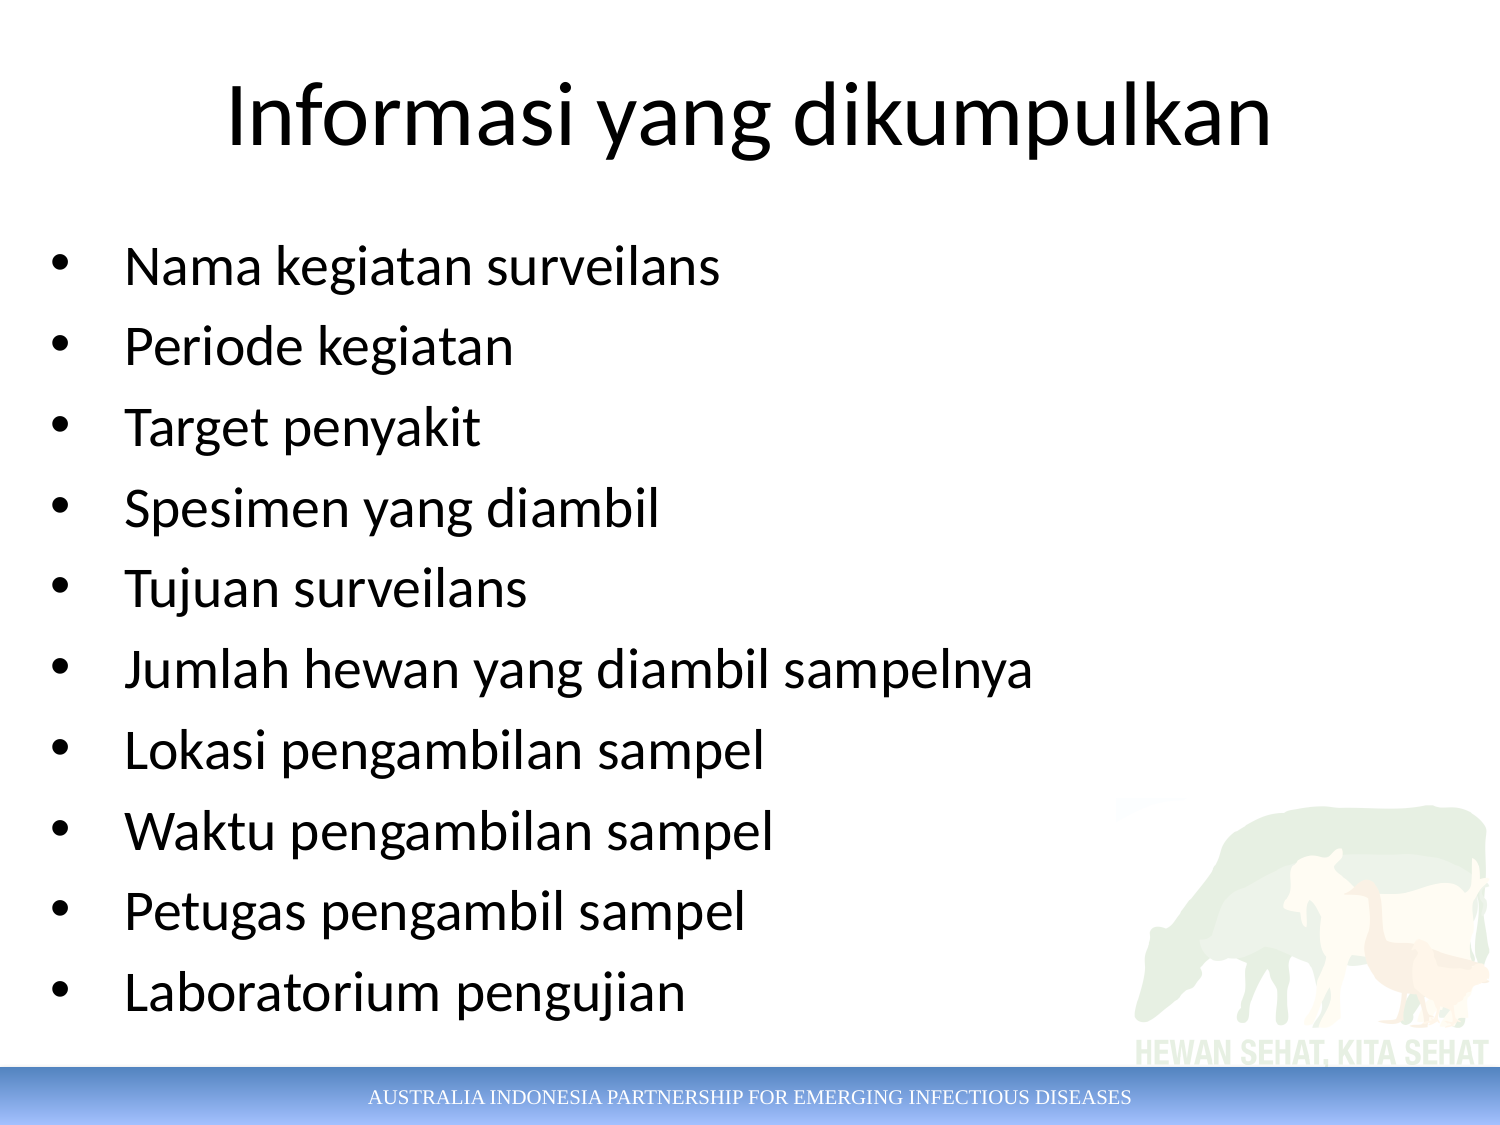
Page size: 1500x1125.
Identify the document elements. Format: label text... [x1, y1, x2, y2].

list Nama kegiatan surveilans Periode kegiatan Target penyakit Spesimen yang diambil Tujuan surveilans Jumlah hewan yang diambil sampelnya Lokasi pengambilan sampel Waktu pengambilan sampel Petugas pengambil sampel Laboratorium pengujian [35, 219, 1465, 1035]
title Informasi yang dikumpulkan [75, 45, 1425, 173]
